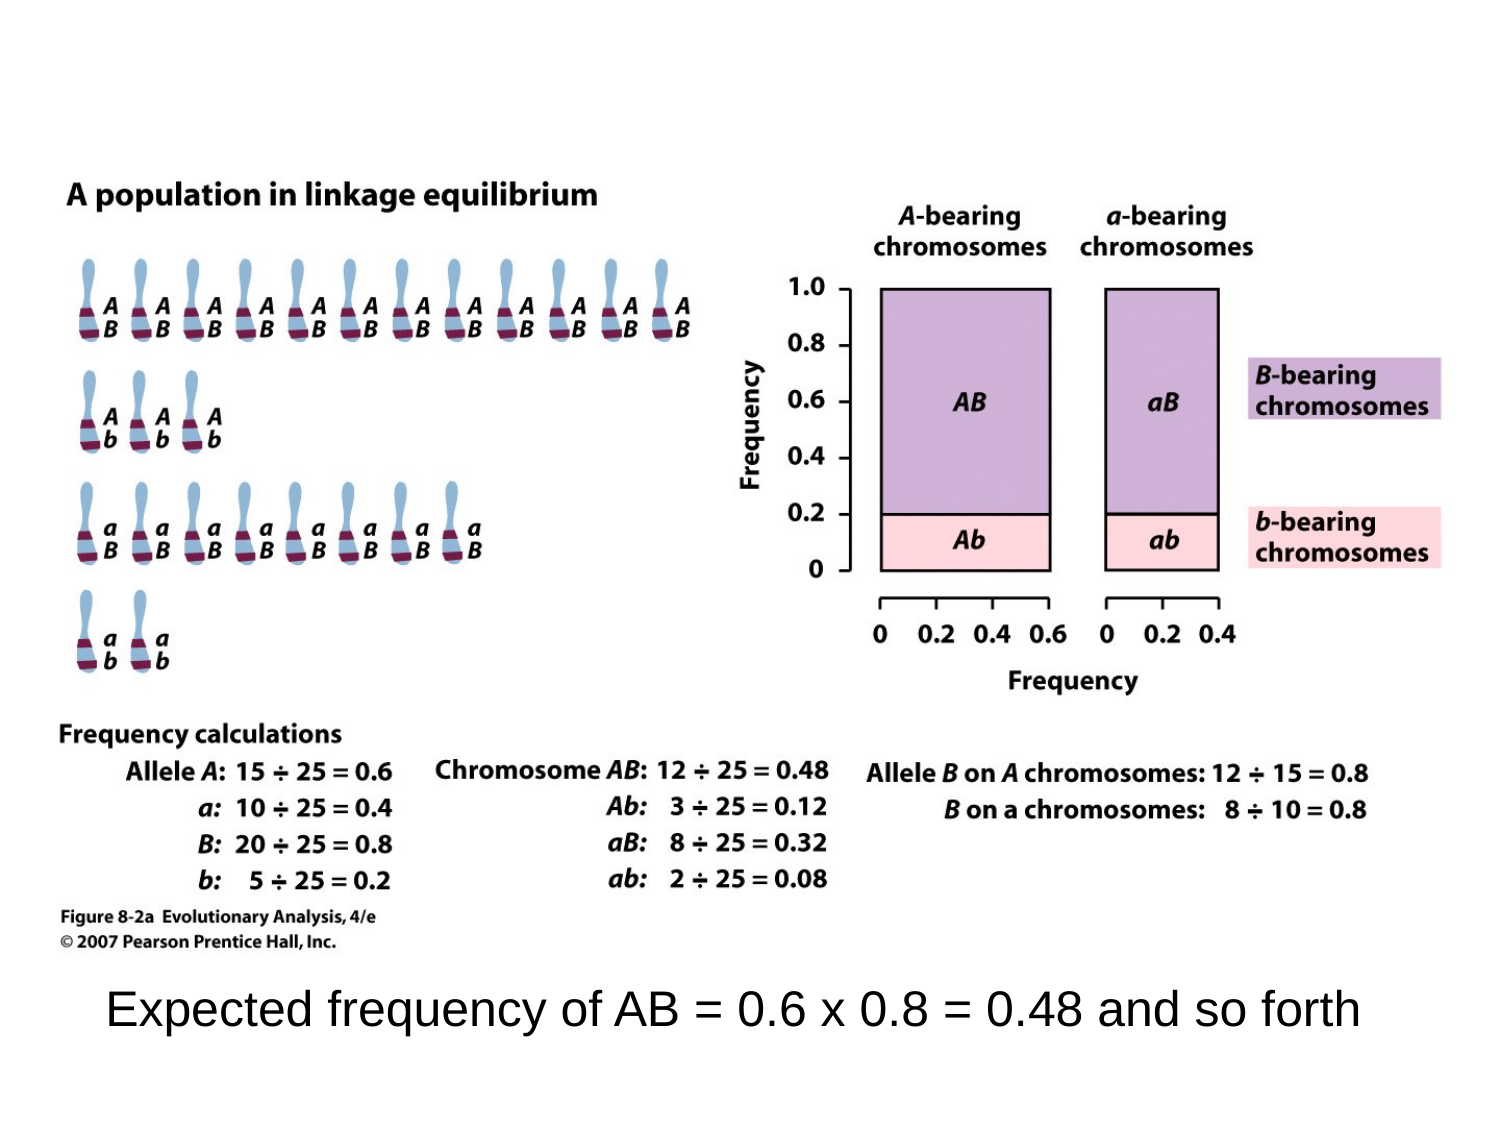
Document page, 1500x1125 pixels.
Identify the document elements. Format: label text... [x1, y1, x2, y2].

text_box Expected frequency of AB = 0.6 x 0.8 = 0.48 and so forth [90, 969, 1378, 1044]
picture [49, 170, 1450, 956]
